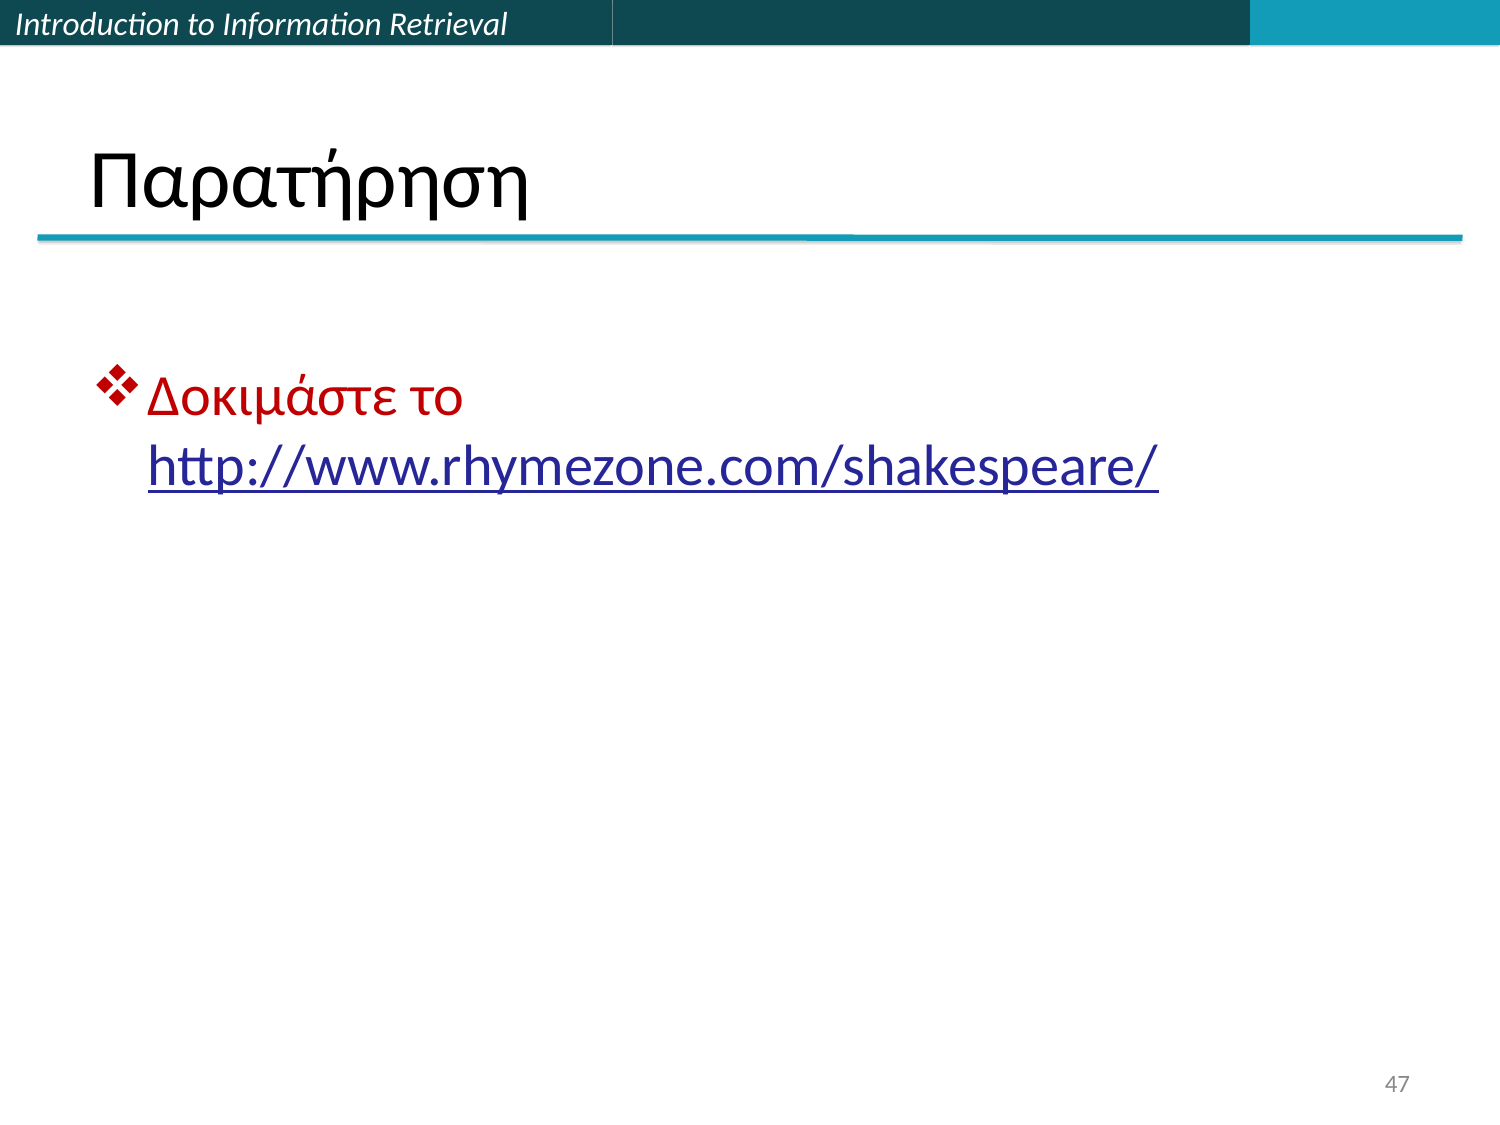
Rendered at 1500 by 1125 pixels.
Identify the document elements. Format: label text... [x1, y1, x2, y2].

list Δοκιμάστε το http://www.rhymezone.com/shakespeare/ [76, 349, 1331, 544]
title Παρατήρηση [74, 16, 1425, 232]
slide_number 47 [1074, 1062, 1426, 1103]
